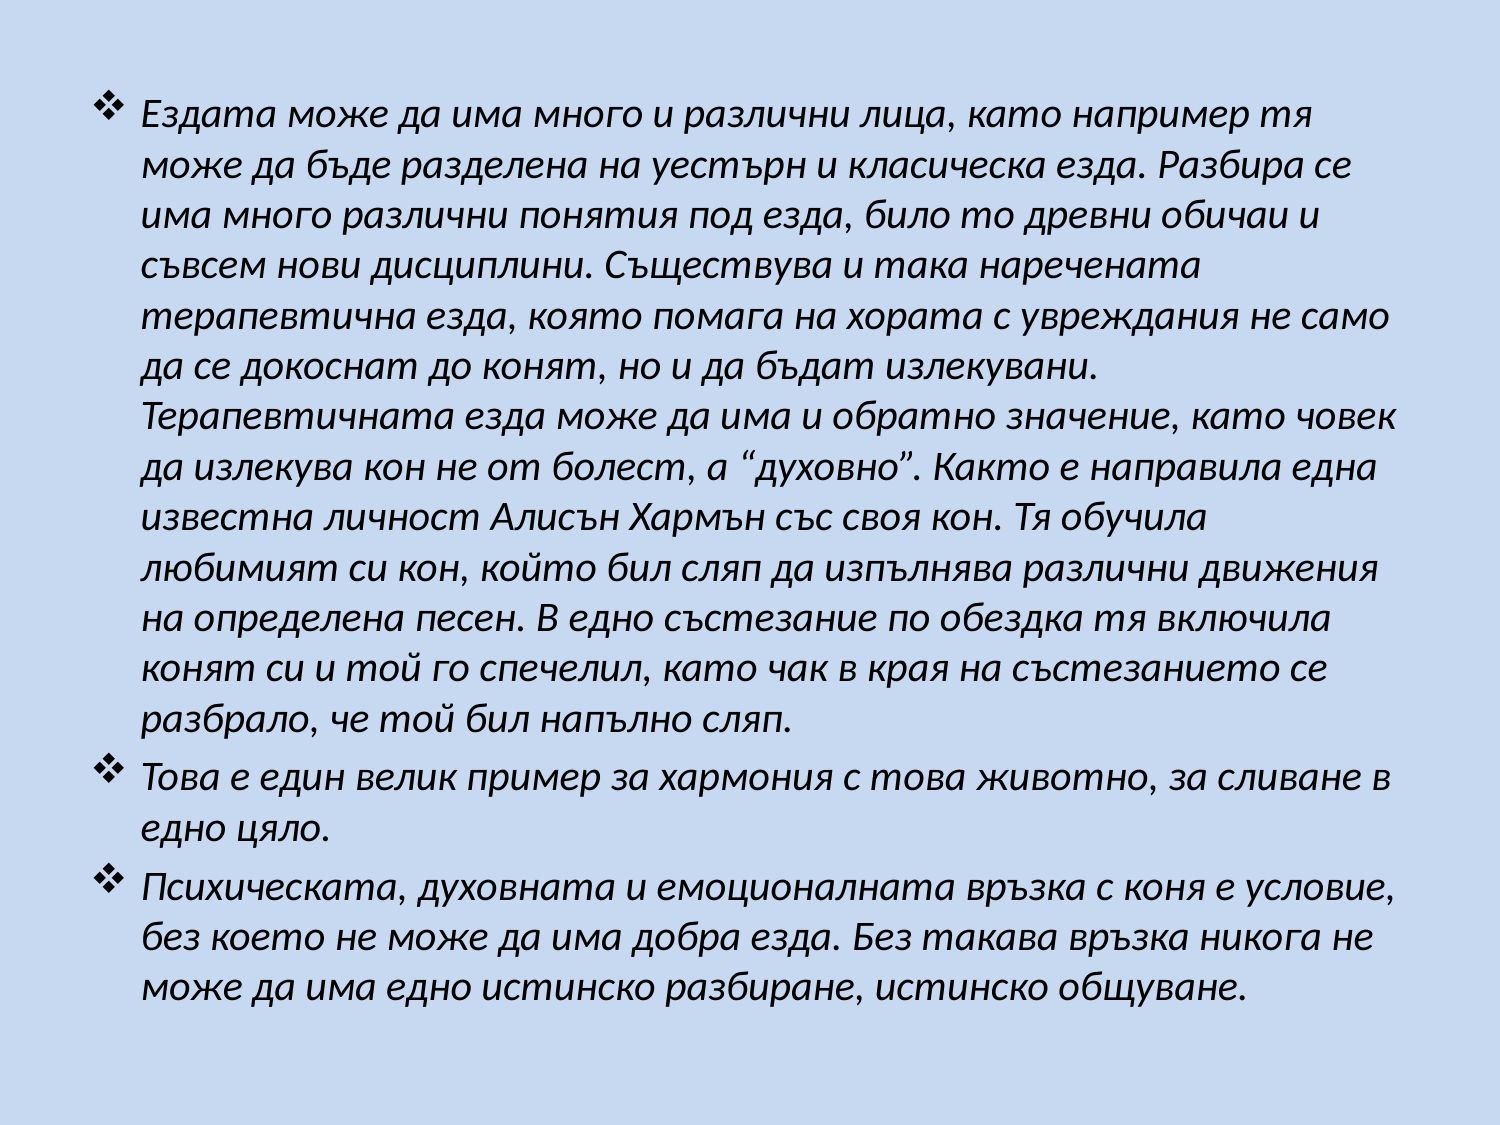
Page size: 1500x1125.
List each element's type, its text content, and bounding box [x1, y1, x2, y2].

list Ездата може да има много и различни лица, като например тя може да бъде разделена на уестърн и класическа езда. Разбира се има много различни понятия под езда, било то древни обичаи и съвсем нови дисциплини. Съществува и така наречената терапевтична езда, която помага на хората с увреждания не само да се докоснат до конят, но и да бъдат излекувани. Терапевтичната езда може да има и обратно значение, като човек да излекува кон не от болест, а “духовно”. Както е направила една известна личност Алисън Хармън със своя кон. Тя обучила любимият си кон, който бил сляп да изпълнява различни движения на определена песен. В едно състезание по обездка тя включила конят си и той го спечелил, като чак в края на състезанието се разбрало, че той бил напълно сляп. Това е един велик пример за хармония с това животно, за сливане в едно цяло. Психическата, духовната и емоционалната връзка с коня е условие, без което не може да има добра езда. Без такава връзка никога не може да има едно истинско разбиране, истинско общуване. [75, 78, 1425, 1035]
